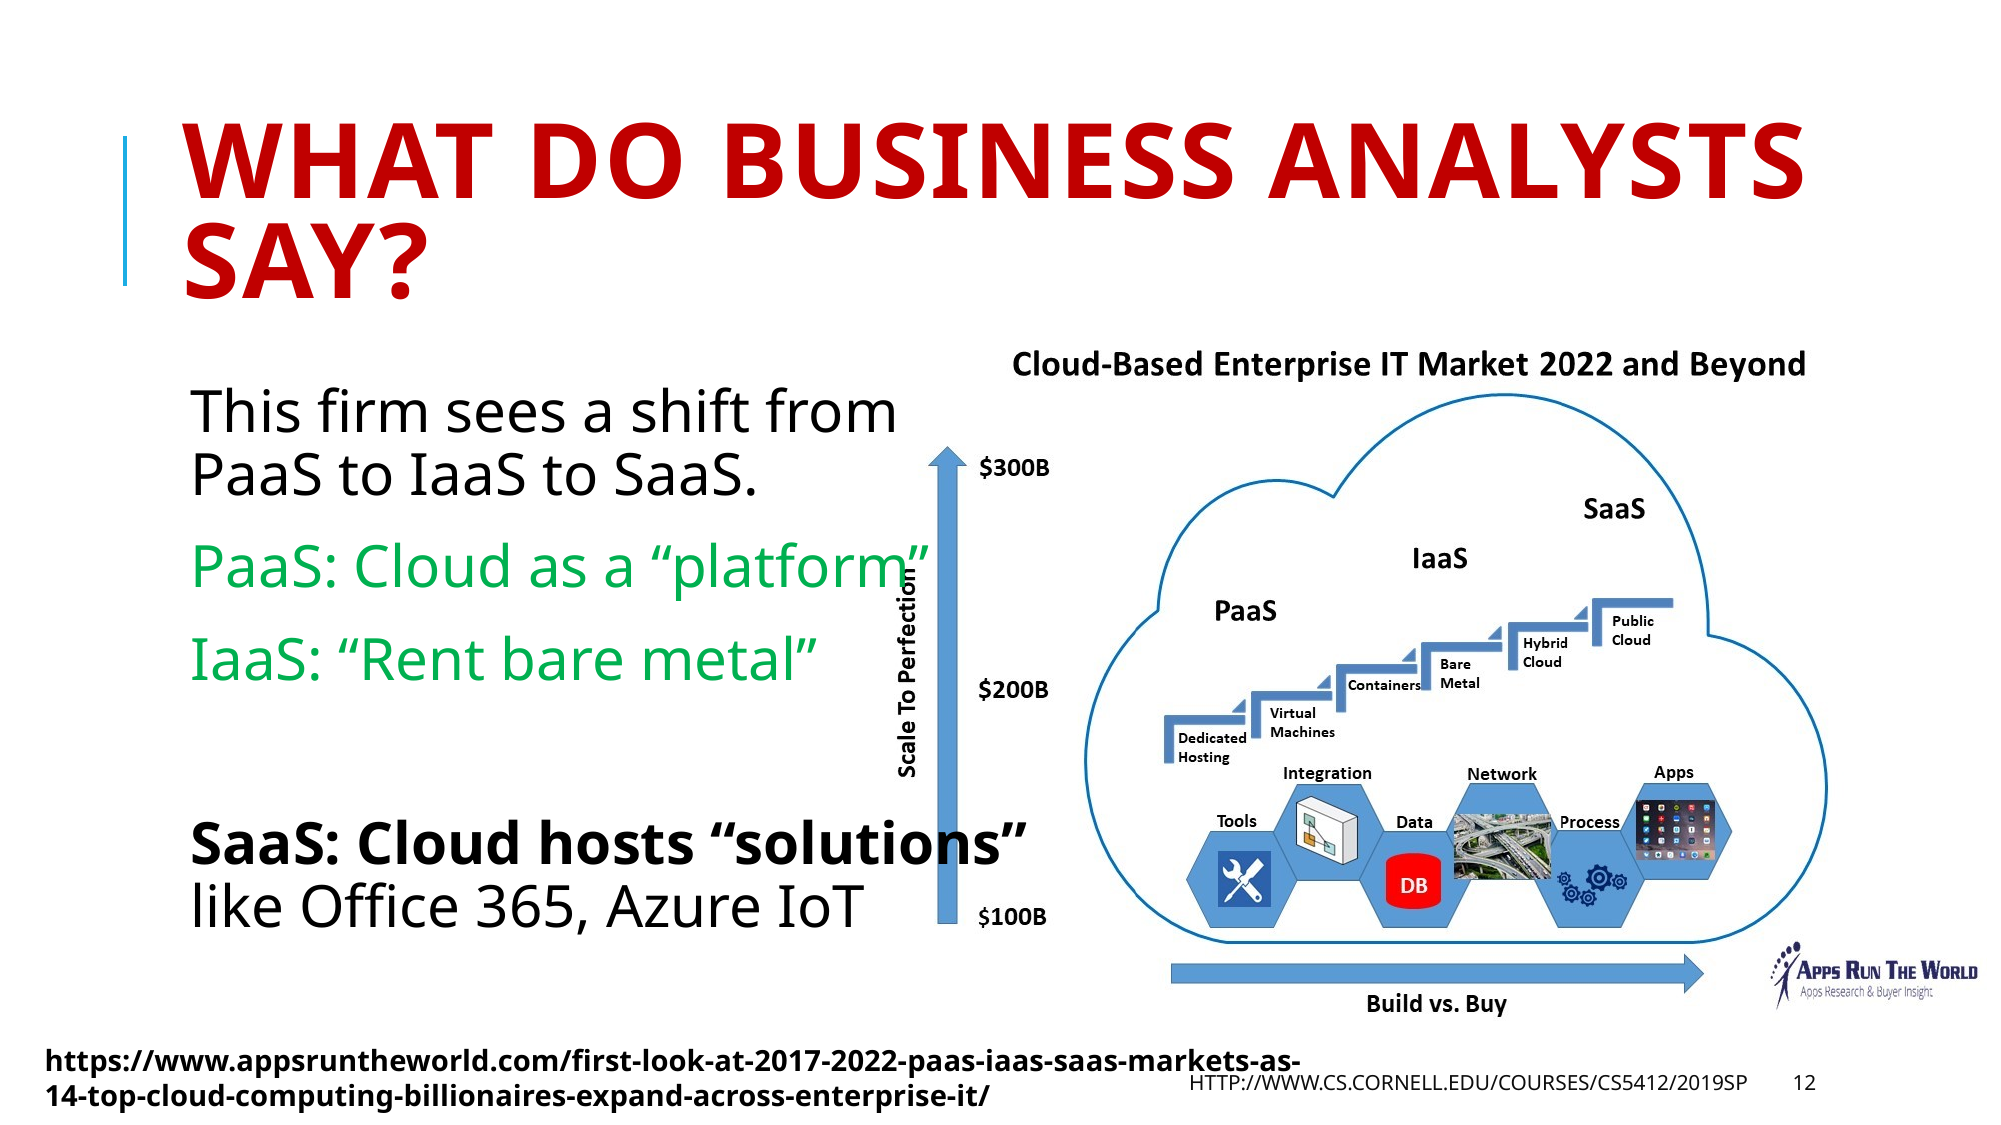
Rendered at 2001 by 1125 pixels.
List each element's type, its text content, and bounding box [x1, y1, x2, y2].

list This firm sees a shift from PaaS to IaaS to SaaS. PaaS: Cloud as a “platform” IaaS: “Rent bare metal” SaaS: Cloud hosts “solutions” like Office 365, Azure IoT [168, 375, 1938, 1035]
picture [709, 302, 1988, 1021]
footer http://www.cs.cornell.edu/courses/cs5412/2019sp [1349, 1061, 1763, 1107]
slide_number 12 [1777, 1061, 1938, 1107]
title What do business analysts say? [168, 96, 1938, 342]
text_box https://www.appsruntheworld.com/first-look-at-2017-2022-paas-iaas-saas-markets-as-14-top-cloud-computing-billionaires-expand-across-enterprise-it/ [29, 1034, 1349, 1120]
